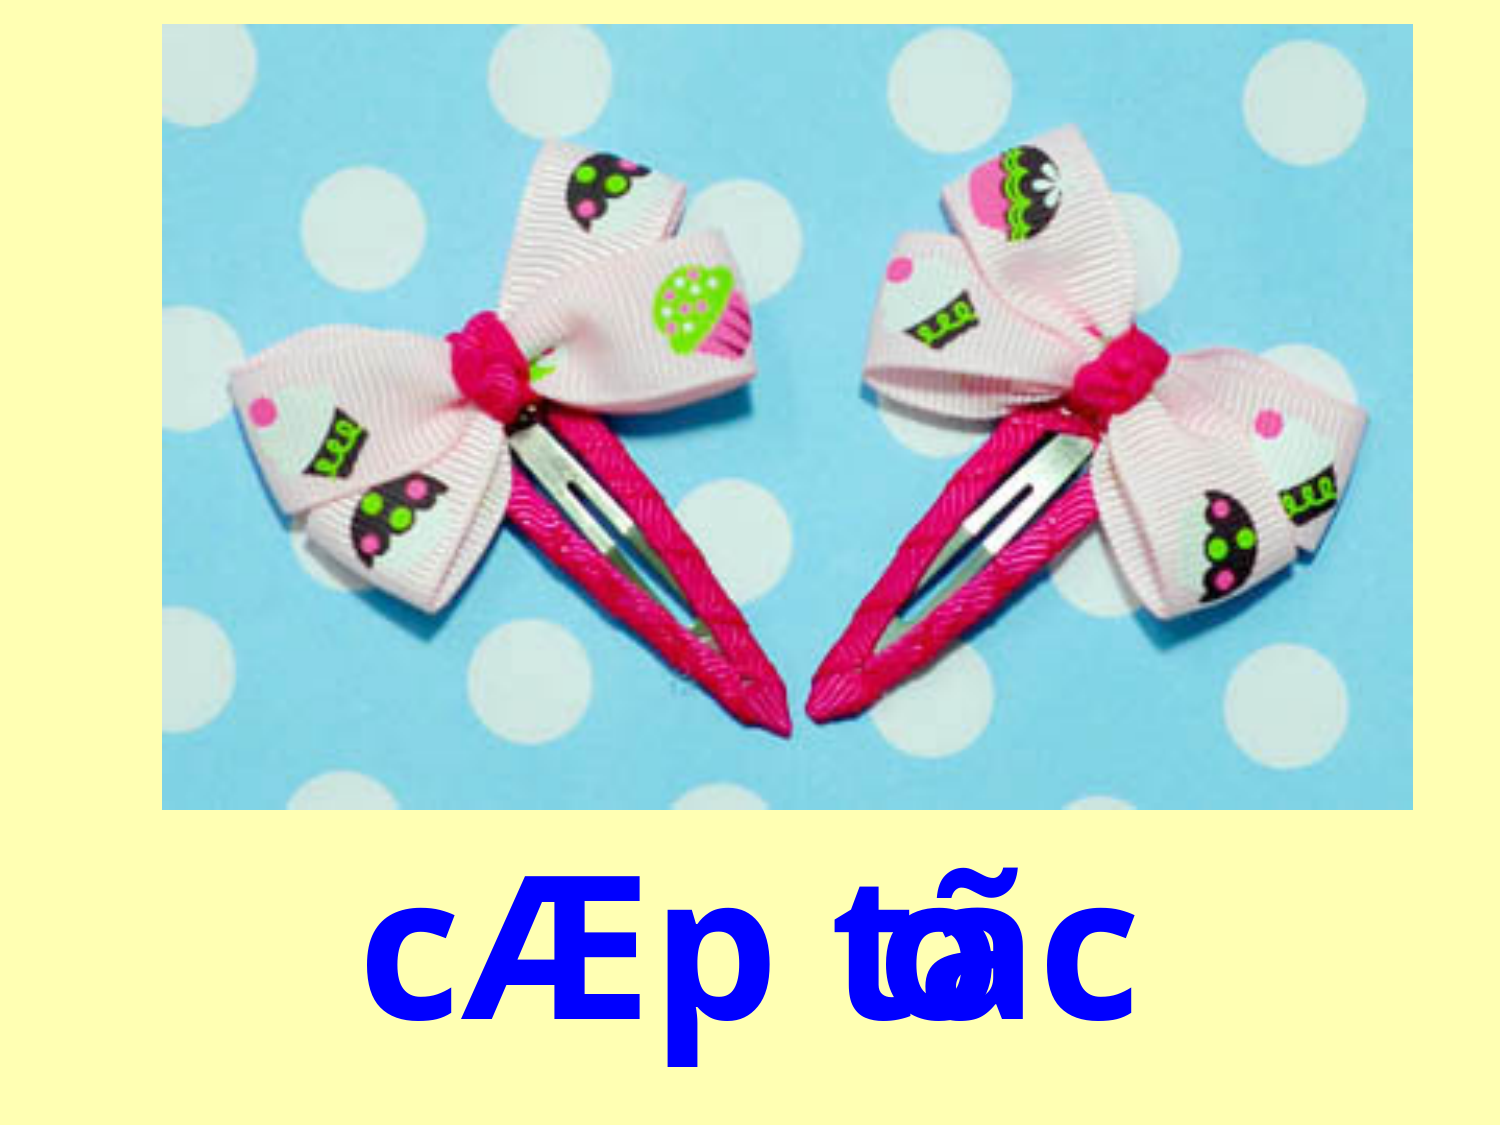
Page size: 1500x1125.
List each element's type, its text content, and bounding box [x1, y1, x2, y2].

picture [162, 24, 1413, 810]
text_box cÆp tãc [237, 819, 862, 1068]
text_box o [862, 819, 1025, 1068]
text_box cÆp tãc [1025, 819, 1263, 1068]
